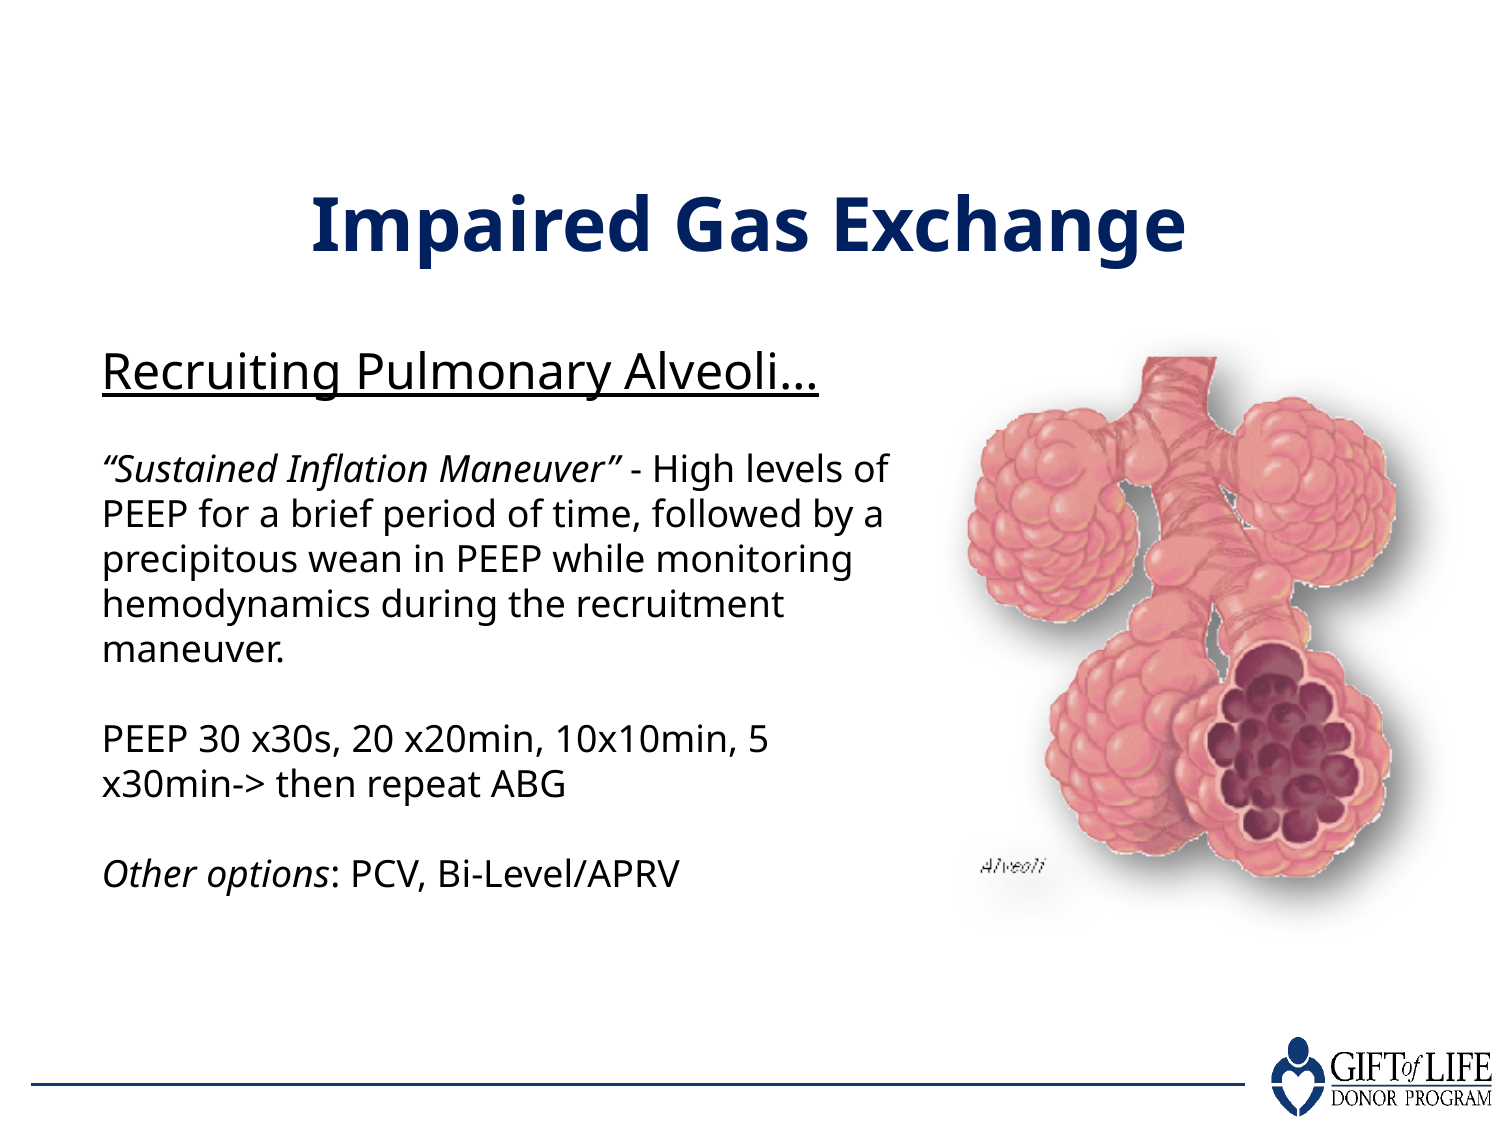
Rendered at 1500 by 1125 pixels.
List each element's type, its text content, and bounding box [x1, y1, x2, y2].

picture [1263, 1026, 1500, 1125]
picture [964, 353, 1396, 883]
text_box Impaired Gas Exchange [201, 168, 1299, 310]
text_box Recruiting Pulmonary Alveoli… “Sustained Inflation Maneuver” - High levels of PEEP for a brief period of time, followed by a precipitous wean in PEEP while monitoring hemodynamics during the recruitment maneuver. PEEP 30 x30s, 20 x20min, 10x10min, 5 x30min-> then repeat ABG Other options: PCV, Bi-Level/APRV [86, 332, 929, 947]
